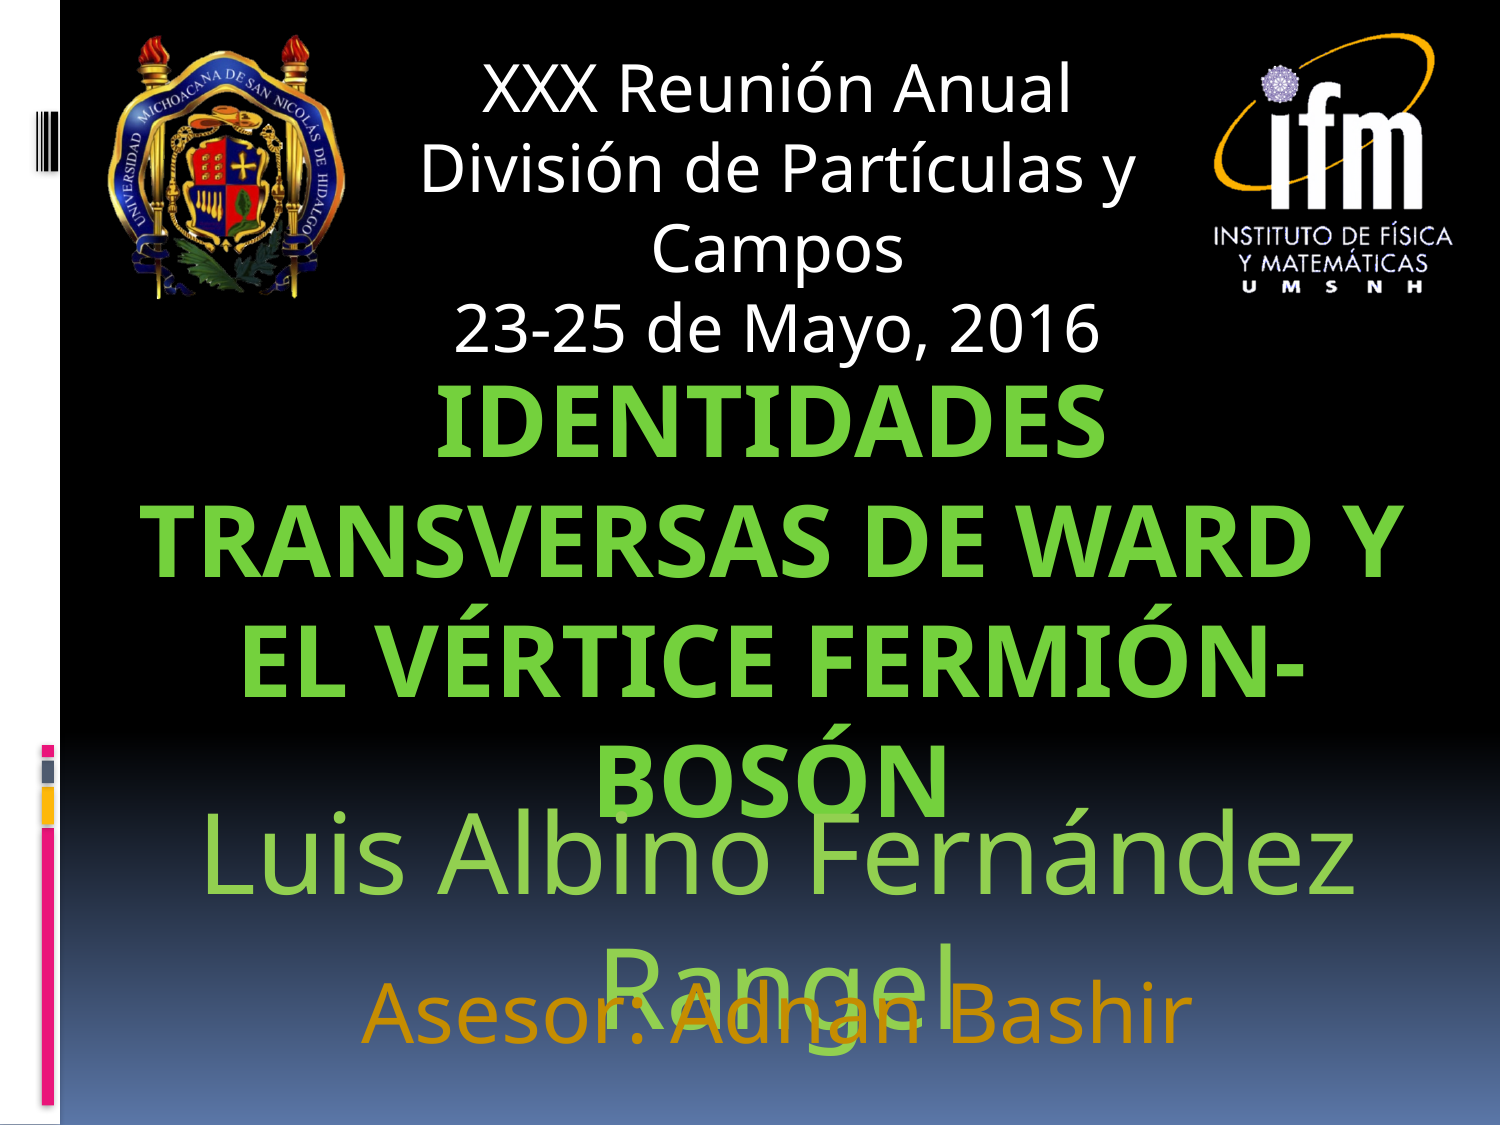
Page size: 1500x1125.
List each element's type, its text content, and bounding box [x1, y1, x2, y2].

picture [106, 24, 350, 310]
text_box Luis Albino Fernández Rangel [122, 775, 1434, 1060]
picture [1191, 13, 1480, 302]
text_box XXX Reunión Anual División de Partículas y Campos 23-25 de Mayo, 2016 [392, 38, 1165, 373]
text_box Identidades Transversas de Ward y el vértice fermión-bosón [64, 349, 1480, 845]
text_box Asesor: Adnan Bashir [234, 952, 1322, 1068]
